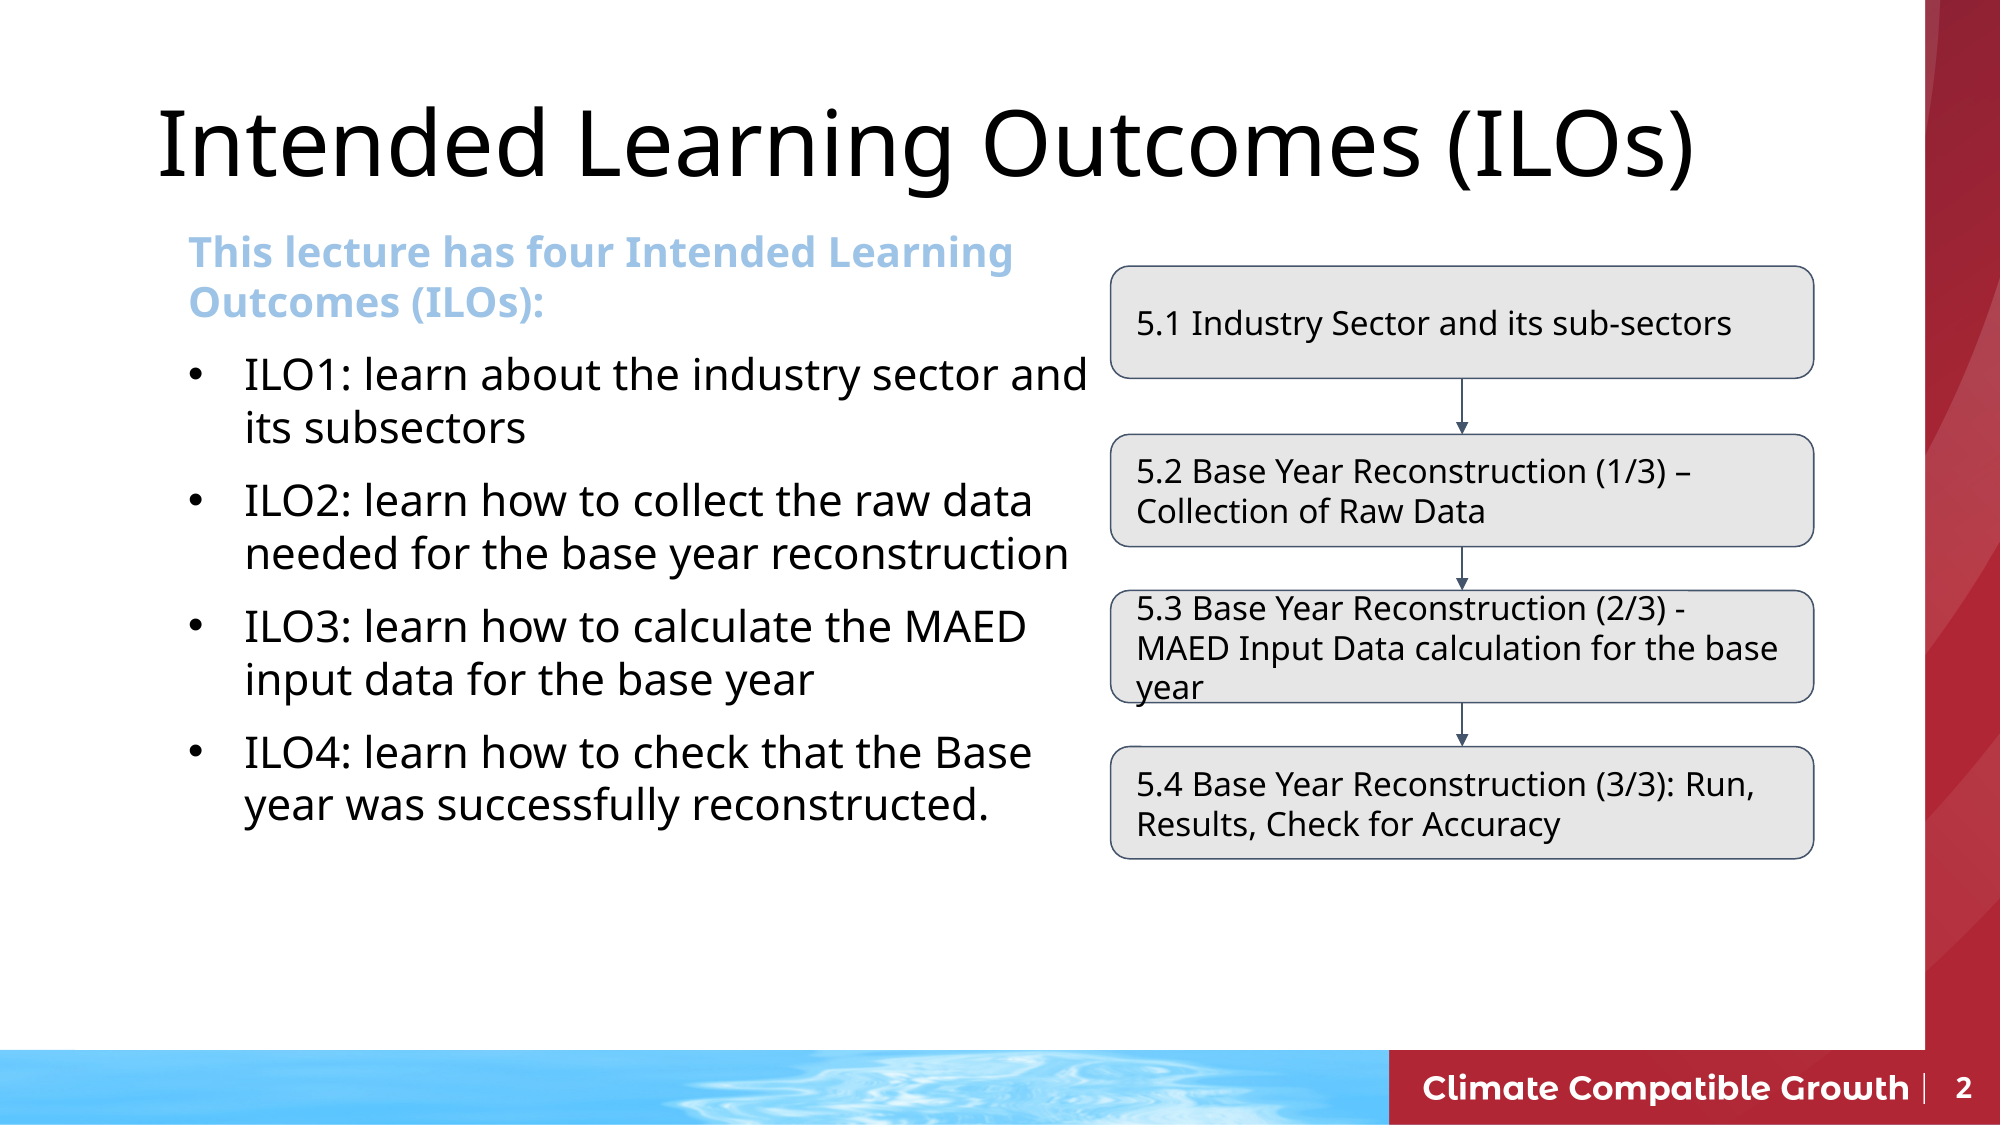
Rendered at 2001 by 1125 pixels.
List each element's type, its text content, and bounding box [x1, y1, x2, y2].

text_box This lecture has four Intended Learning Outcomes (ILOs): ILO1: learn about the industry sector and its subsectors ILO2: learn how to collect the raw data needed for the base year reconstruction ILO3: learn how to calculate the MAED input data for the base year ILO4: learn how to check that the Base year was successfully reconstructed. [168, 216, 1111, 969]
title Intended Learning Outcomes (ILOs) [137, 0, 1863, 217]
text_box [1110, 266, 1814, 859]
text_box 2 [1931, 1058, 1997, 1119]
picture [0, 0, 2000, 1125]
